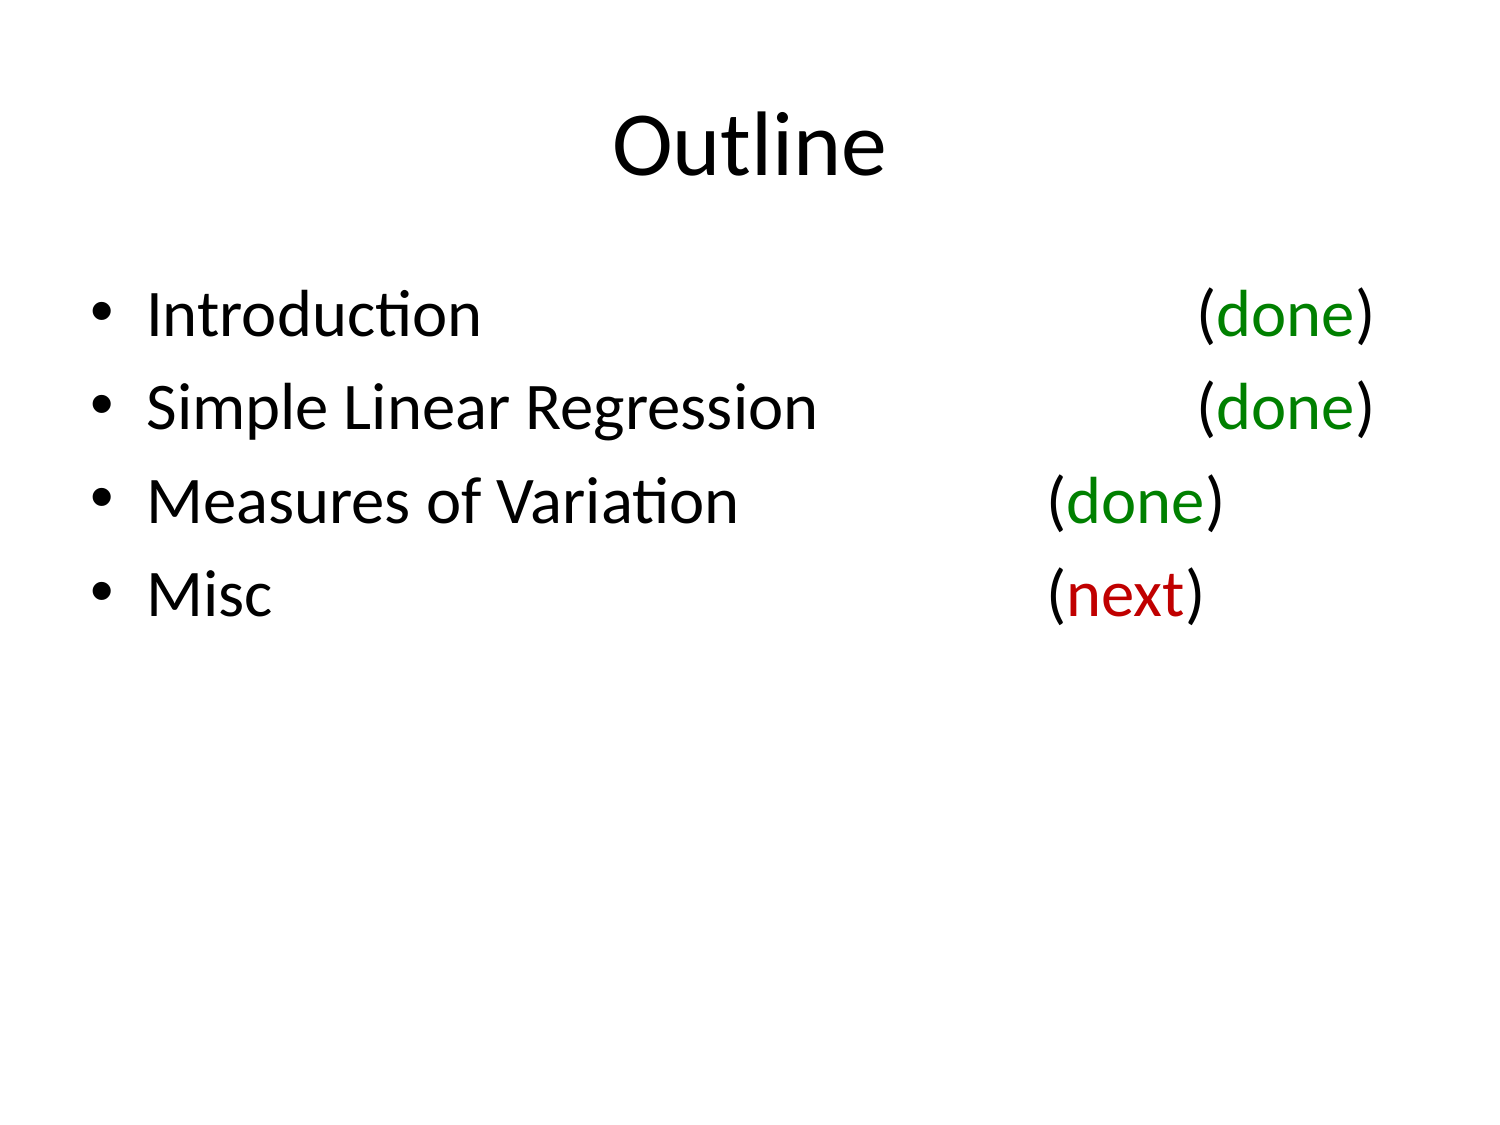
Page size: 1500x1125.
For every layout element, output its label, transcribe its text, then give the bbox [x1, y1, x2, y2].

title Outline [75, 45, 1425, 233]
list Introduction (done) Simple Linear Regression (done) Measures of Variation (done) Misc (next) [75, 262, 1425, 1005]
